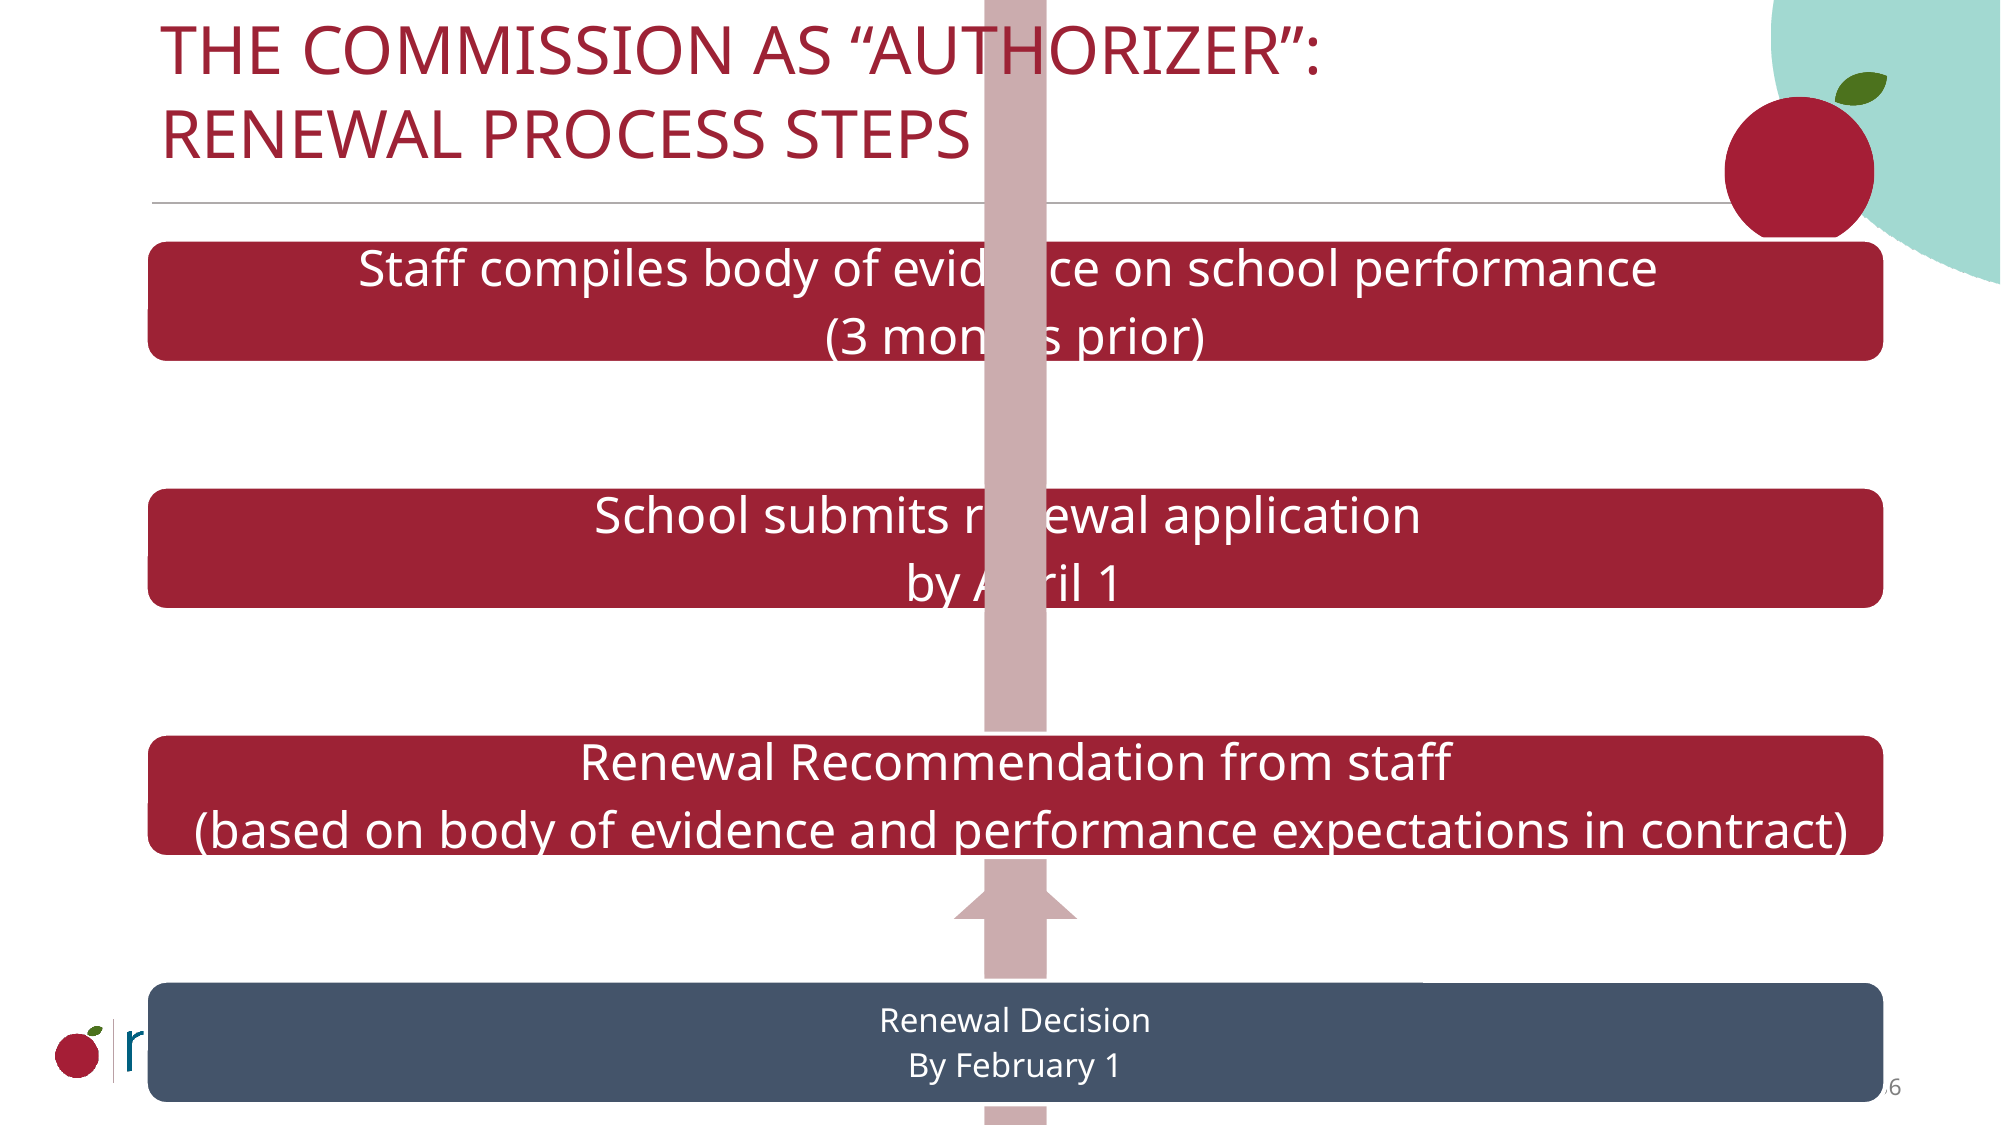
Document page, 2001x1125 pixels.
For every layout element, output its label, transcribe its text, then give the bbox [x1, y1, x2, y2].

picture [55, 1019, 143, 1083]
list The Commission as “Authorizer”: Renewal process steps [145, 0, 1700, 180]
picture [1703, 0, 2001, 300]
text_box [145, 239, 1886, 1105]
